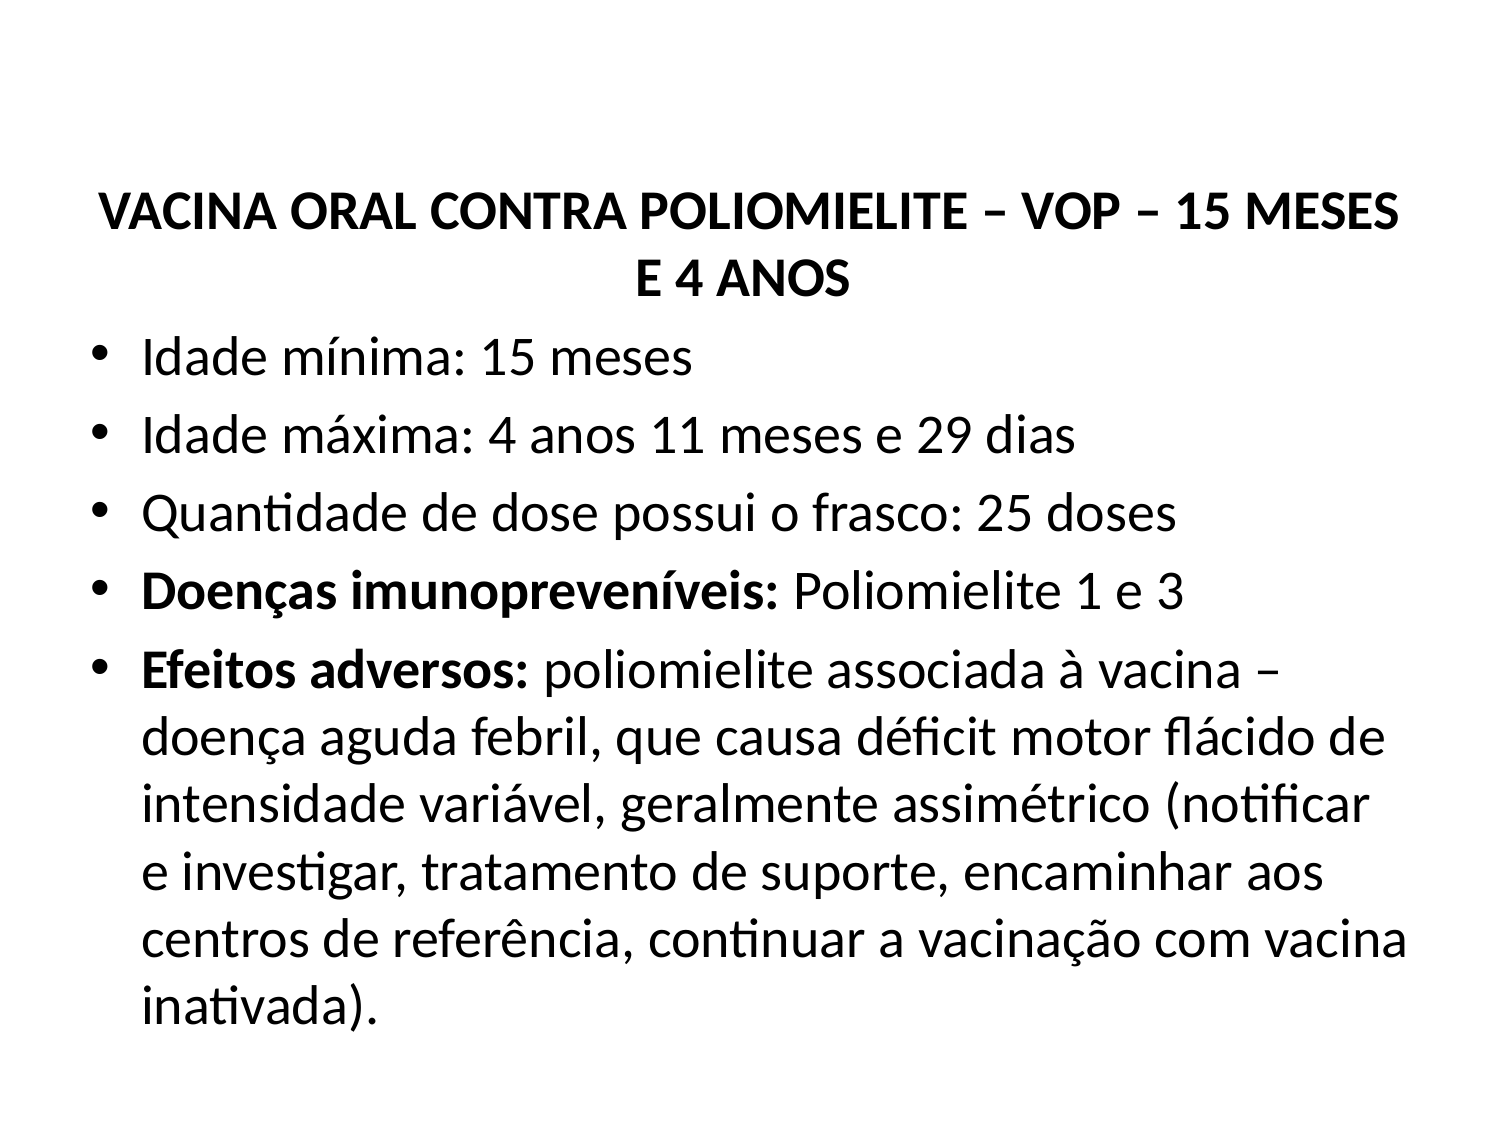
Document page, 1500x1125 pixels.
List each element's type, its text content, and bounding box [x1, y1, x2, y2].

list VACINA ORAL CONTRA POLIOMIELITE – VOP – 15 MESES E 4 ANOS Idade mínima: 15 meses Idade máxima: 4 anos 11 meses e 29 dias Quantidade de dose possui o frasco: 25 doses Doenças imunopreveníveis: Poliomielite 1 e 3 Efeitos adversos: poliomielite associada à vacina – doença aguda febril, que causa déficit motor flácido de intensidade variável, geralmente assimétrico (notificar e investigar, tratamento de suporte, encaminhar aos centros de referência, continuar a vacinação com vacina inativada). [75, 87, 1425, 1050]
